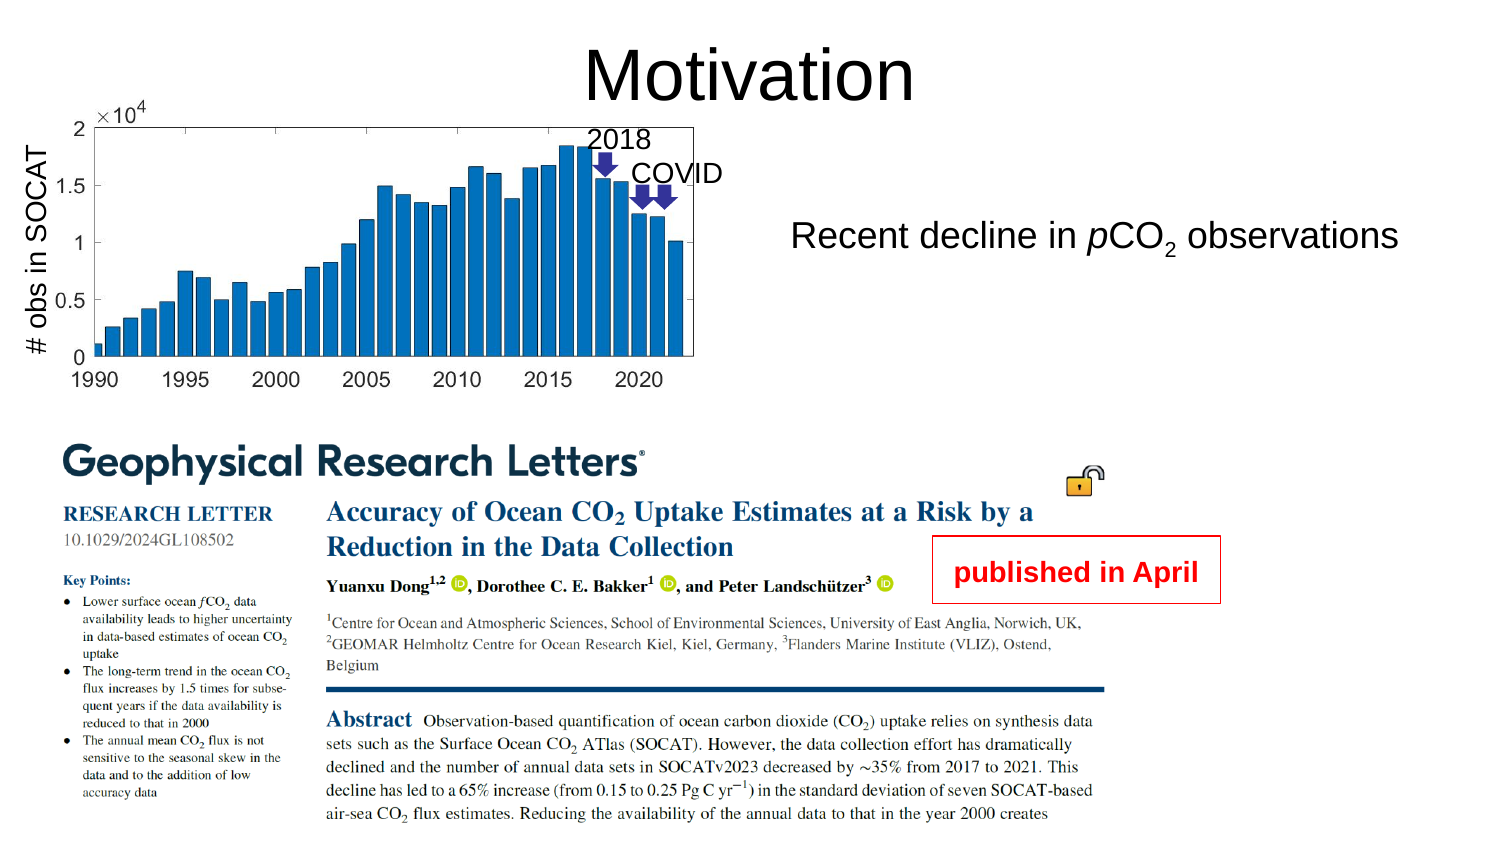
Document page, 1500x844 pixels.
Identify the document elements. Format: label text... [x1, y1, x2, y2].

title Motivation [51, 0, 1449, 130]
text_box # obs in SOCAT [9, 100, 45, 370]
text_box Recent decline in pCO2 observations [775, 192, 1449, 278]
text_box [571, 112, 758, 211]
picture [50, 87, 709, 398]
picture [50, 421, 1120, 825]
text_box published in April [1124, 535, 1221, 604]
